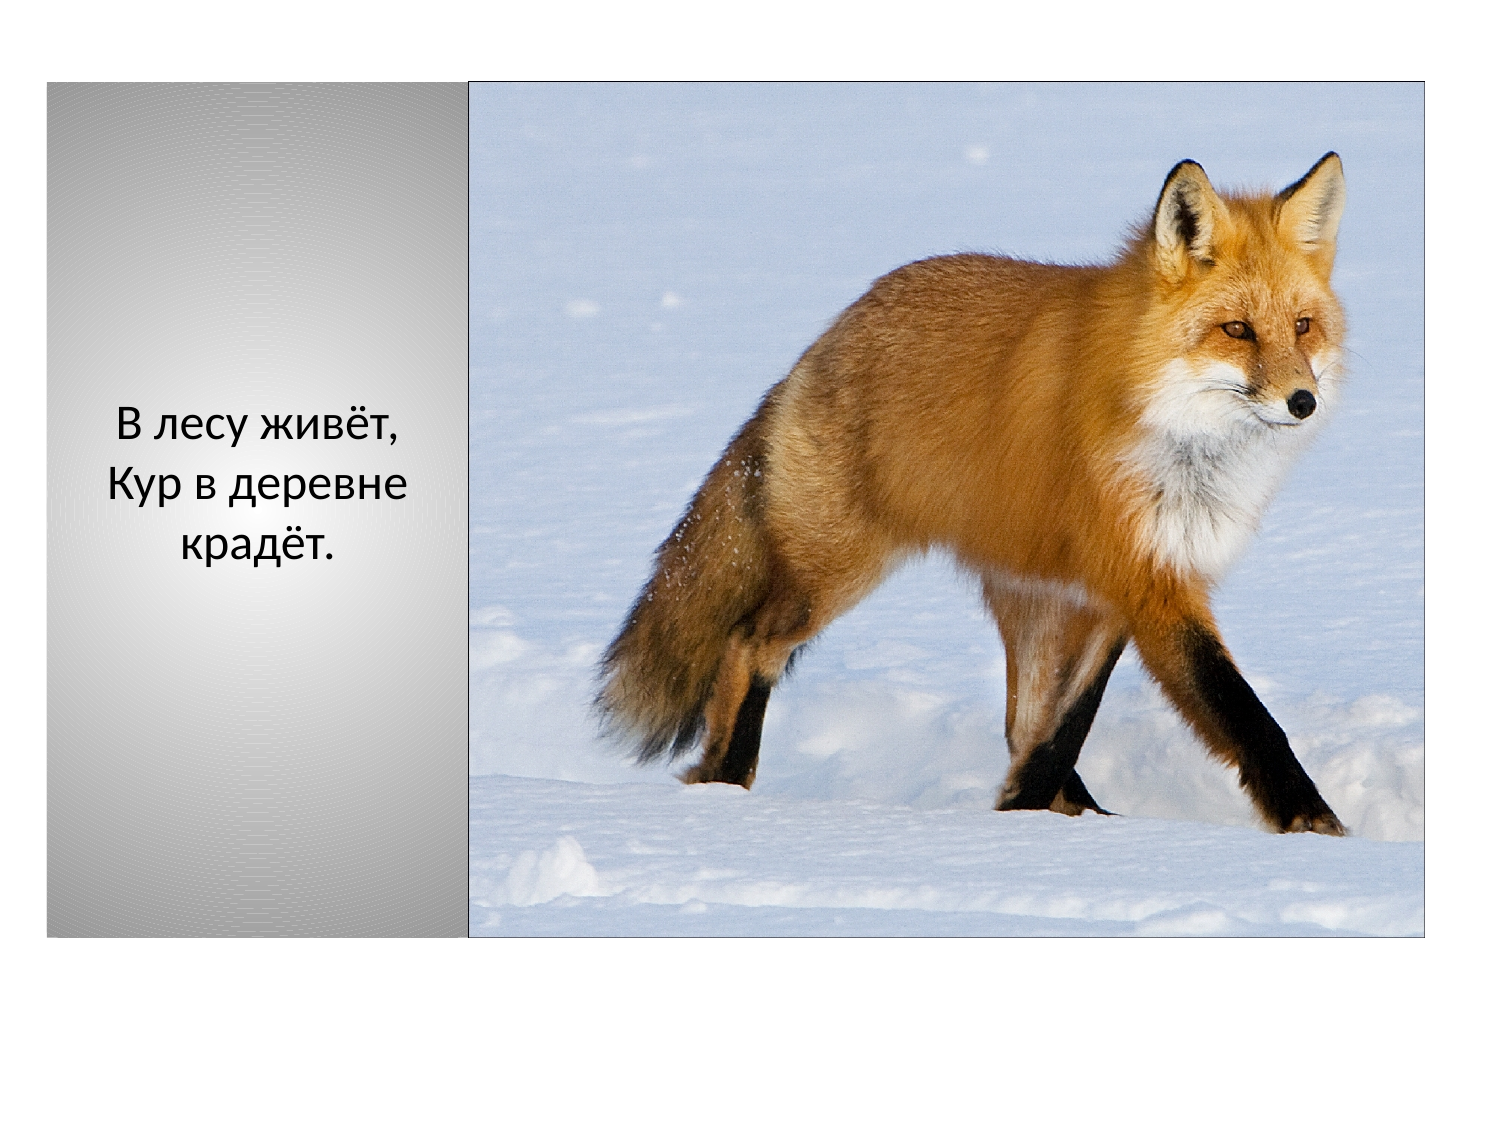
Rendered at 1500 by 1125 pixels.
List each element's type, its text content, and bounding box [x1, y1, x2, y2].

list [468, 81, 1426, 938]
title В лесу живёт, Кур в деревне крадёт. [46, 82, 466, 938]
